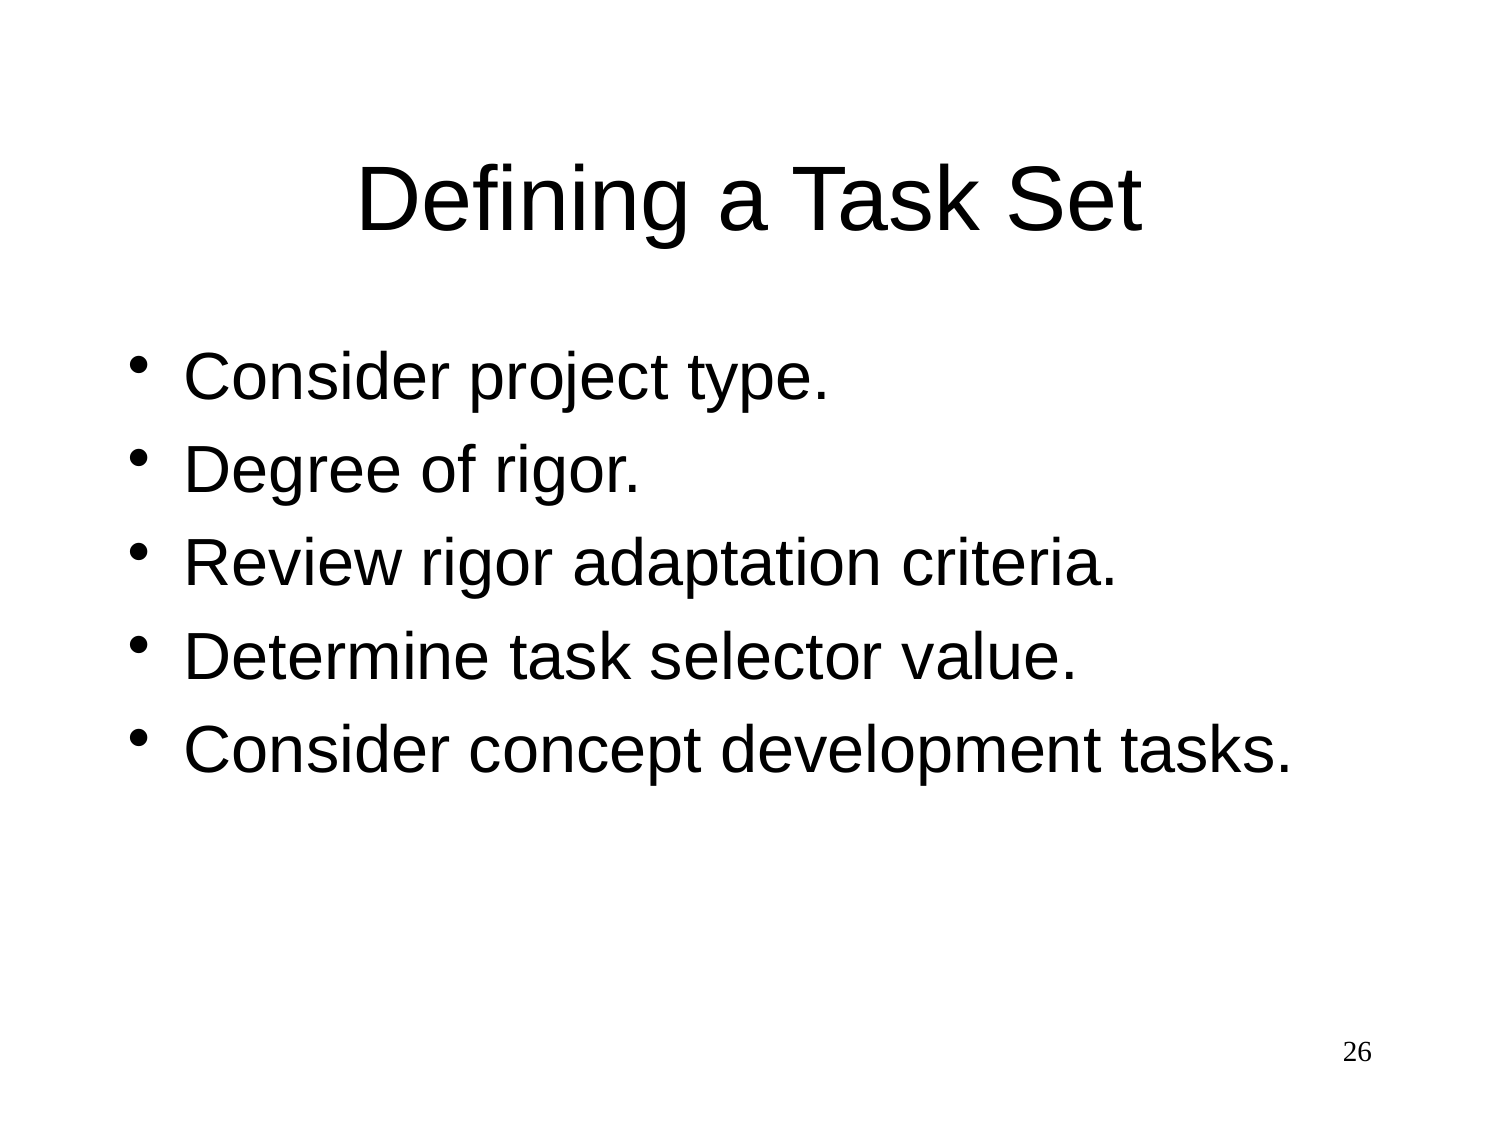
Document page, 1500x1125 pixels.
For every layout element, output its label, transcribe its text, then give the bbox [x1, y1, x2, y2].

slide_number 26 [1074, 1025, 1388, 1100]
title Defining a Task Set [112, 99, 1388, 288]
list Consider project type. Degree of rigor. Review rigor adaptation criteria. Determine task selector value. Consider concept development tasks. [112, 324, 1388, 1000]
